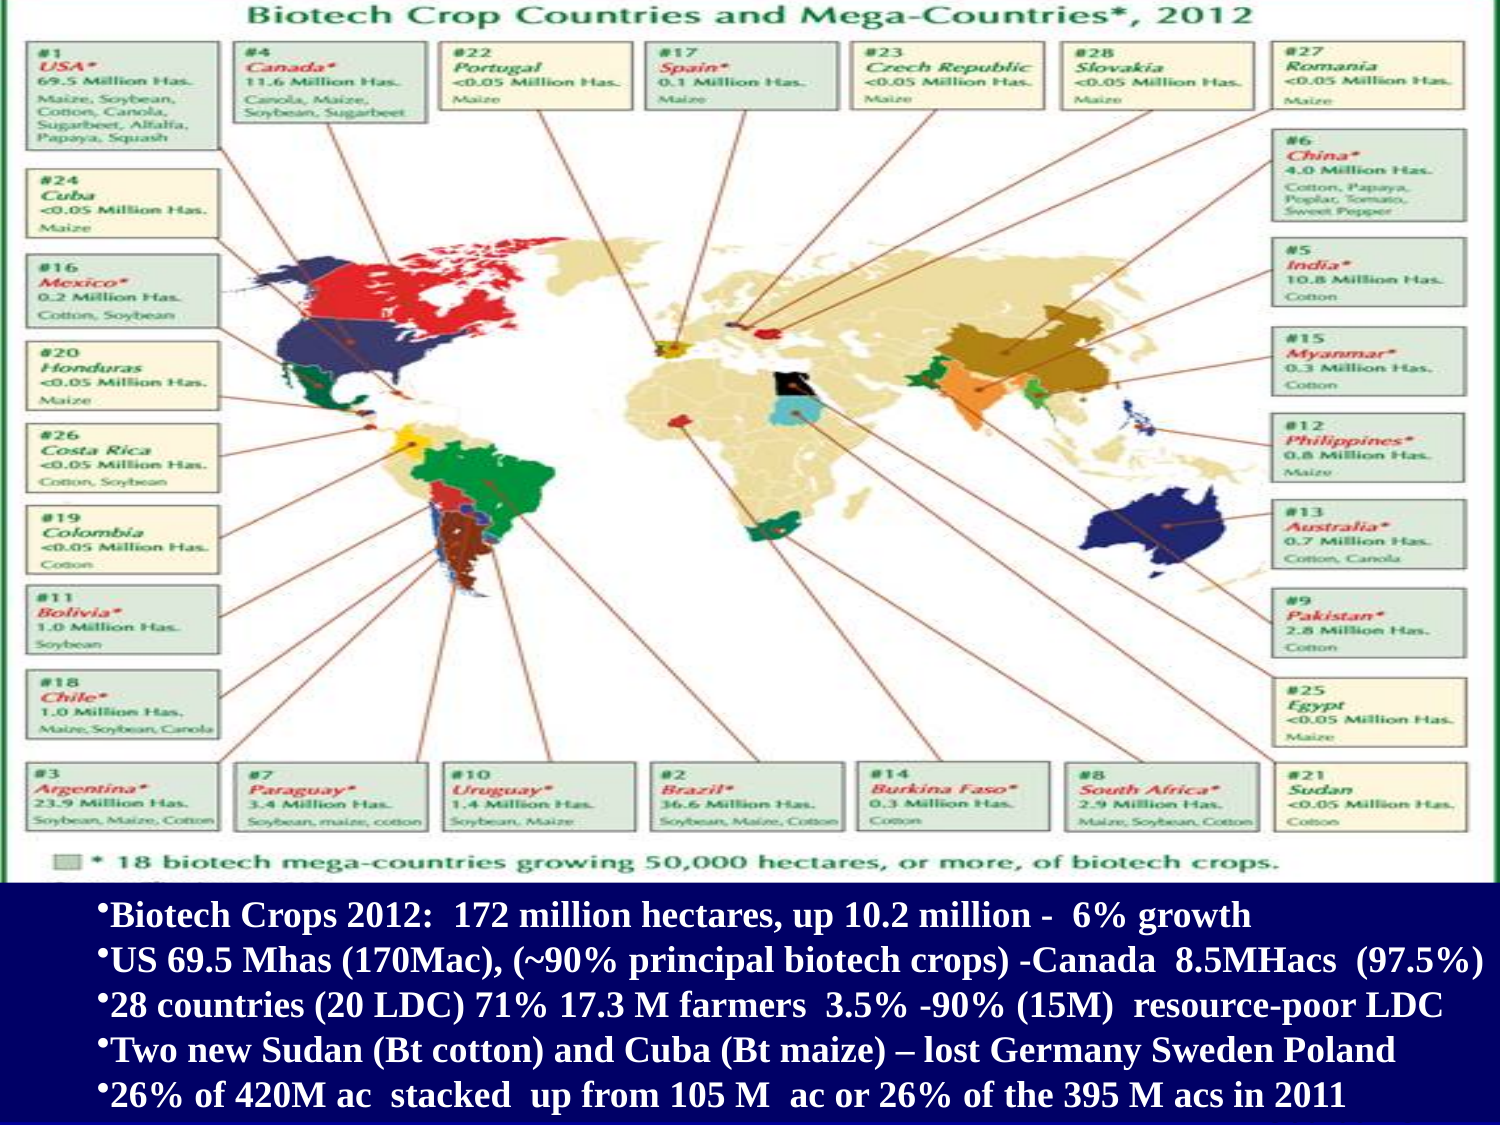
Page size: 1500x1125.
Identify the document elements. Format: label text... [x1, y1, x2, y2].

text_box Biotech Crops 2012: 172 million hectares, up 10.2 million - 6% growth US 69.5 Mhas (170Mac), (~90% principal biotech crops) -Canada 8.5MHacs (97.5%) 28 countries (20 LDC) 71% 17.3 M farmers 3.5% -90% (15M) resource-poor LDC Two new Sudan (Bt cotton) and Cuba (Bt maize) – lost Germany Sweden Poland 26% of 420M ac stacked up from 105 M ac or 26% of the 395 M acs in 2011 [0, 956, 1500, 1123]
picture [0, 0, 1500, 951]
